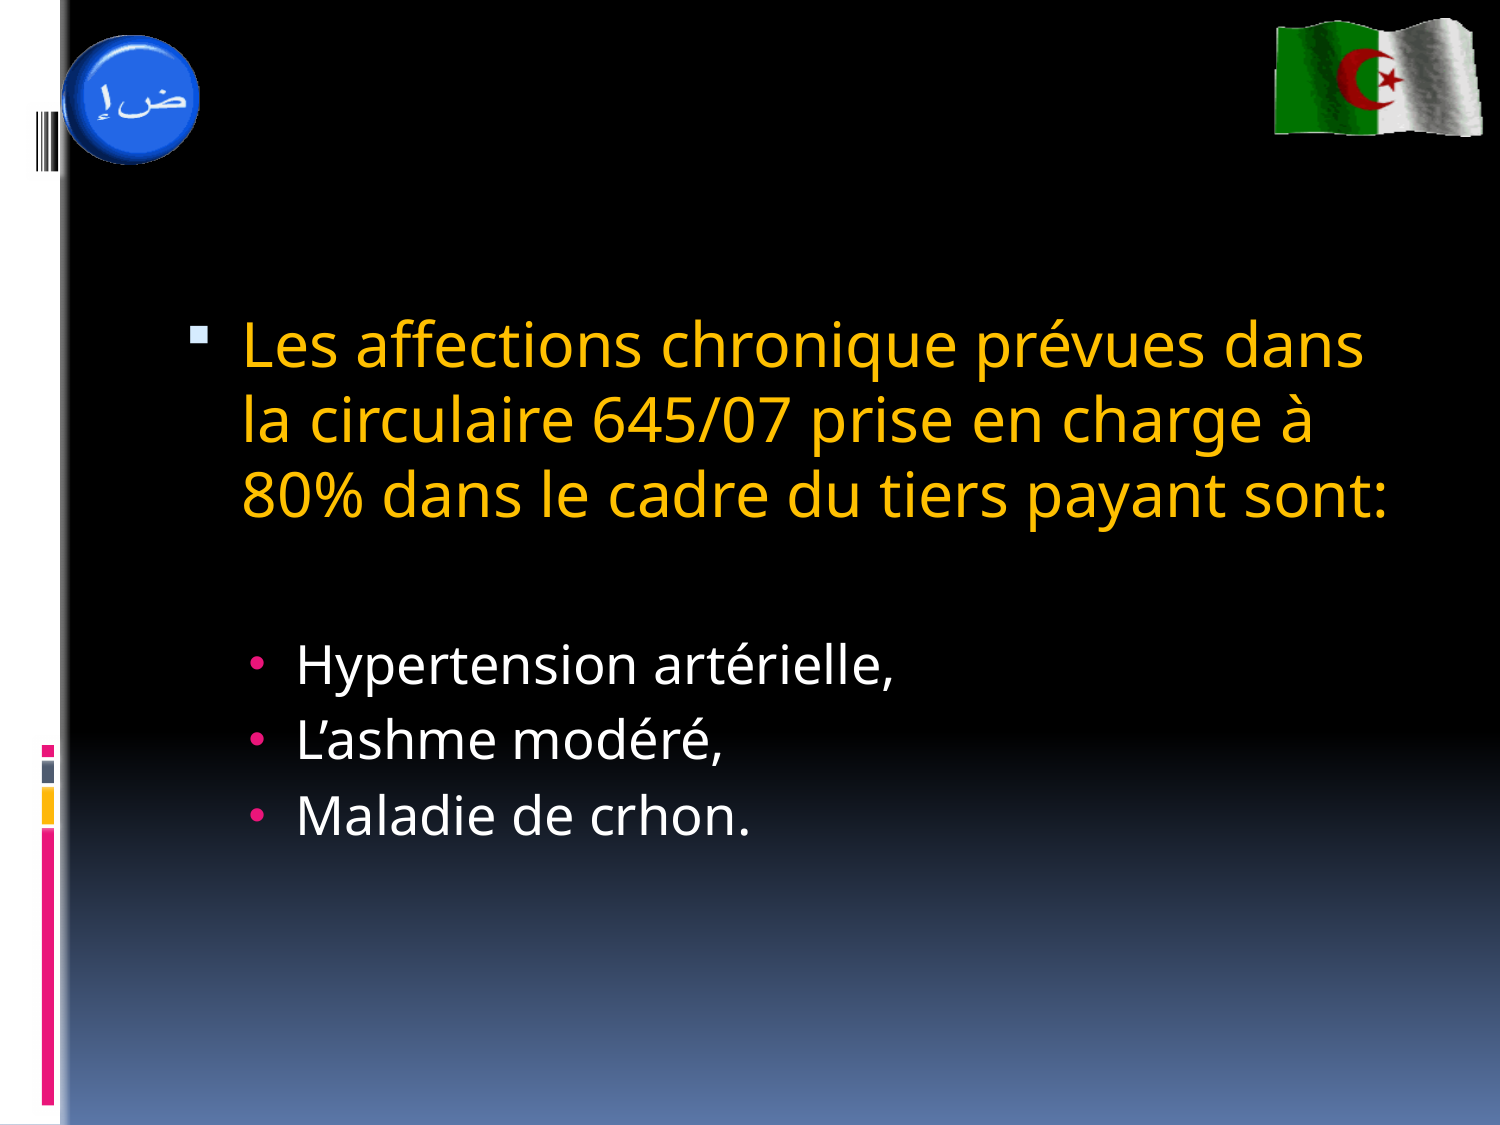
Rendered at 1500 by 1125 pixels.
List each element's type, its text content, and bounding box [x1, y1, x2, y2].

list Les affections chronique prévues dans la circulaire 645/07 prise en charge à 80% dans le cadre du tiers payant sont: Hypertension artérielle, L’ashme modéré, Maladie de crhon. [159, 208, 1425, 1006]
picture [1269, 18, 1495, 138]
picture [58, 34, 210, 165]
